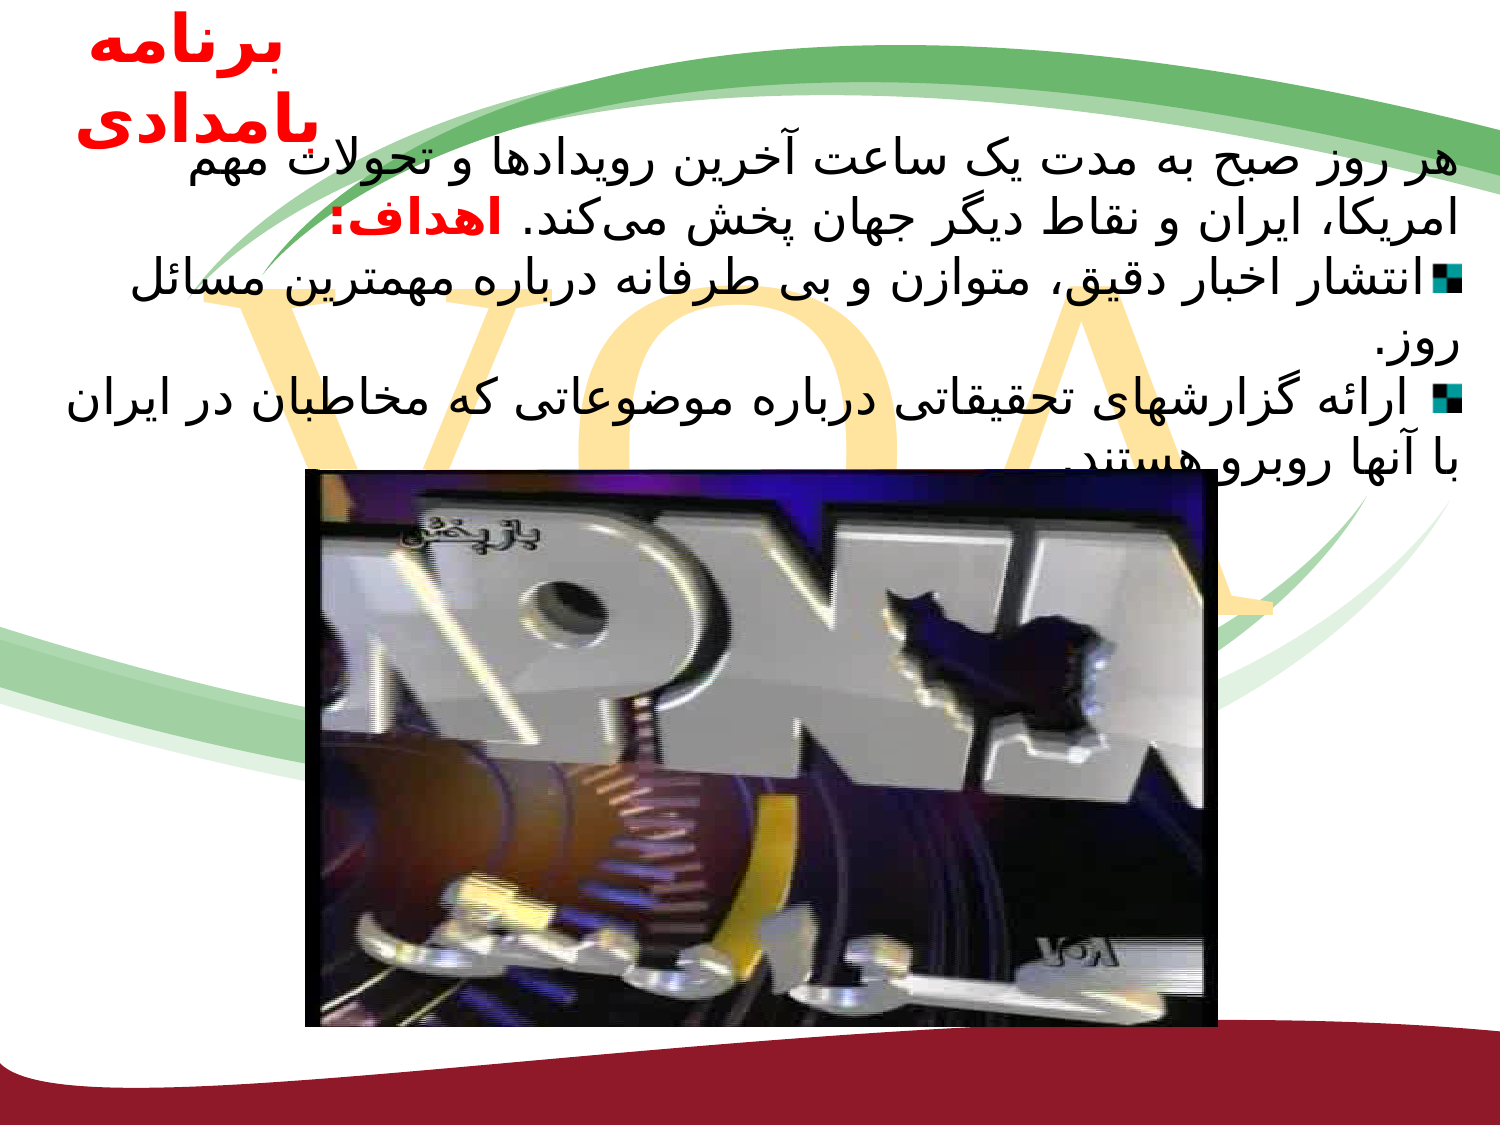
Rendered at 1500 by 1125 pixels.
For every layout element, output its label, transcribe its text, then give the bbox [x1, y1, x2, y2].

text_box VOA [93, 35, 1383, 175]
picture [1426, 257, 1462, 293]
text_box برنامه بامدادی [21, 23, 352, 129]
picture [1426, 377, 1462, 413]
text_box VOA [93, 434, 1383, 797]
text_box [304, 468, 1219, 1029]
text_box هر روز صبح به مدت يک ساعت آخرین رویدادها و تحولات مهم امریکا، ایران و نقاط دیگر جهان پخش می‌کند. اهداف: انتشار اخبار دقيق، متوازن و بی طرفانه درباره مهمترین مسائل روز. ارائه گزارشهای تحقیقاتی درباره موضوعاتی که مخاطبان در ایران با آنها روبرو هستند. [23, 175, 1477, 434]
